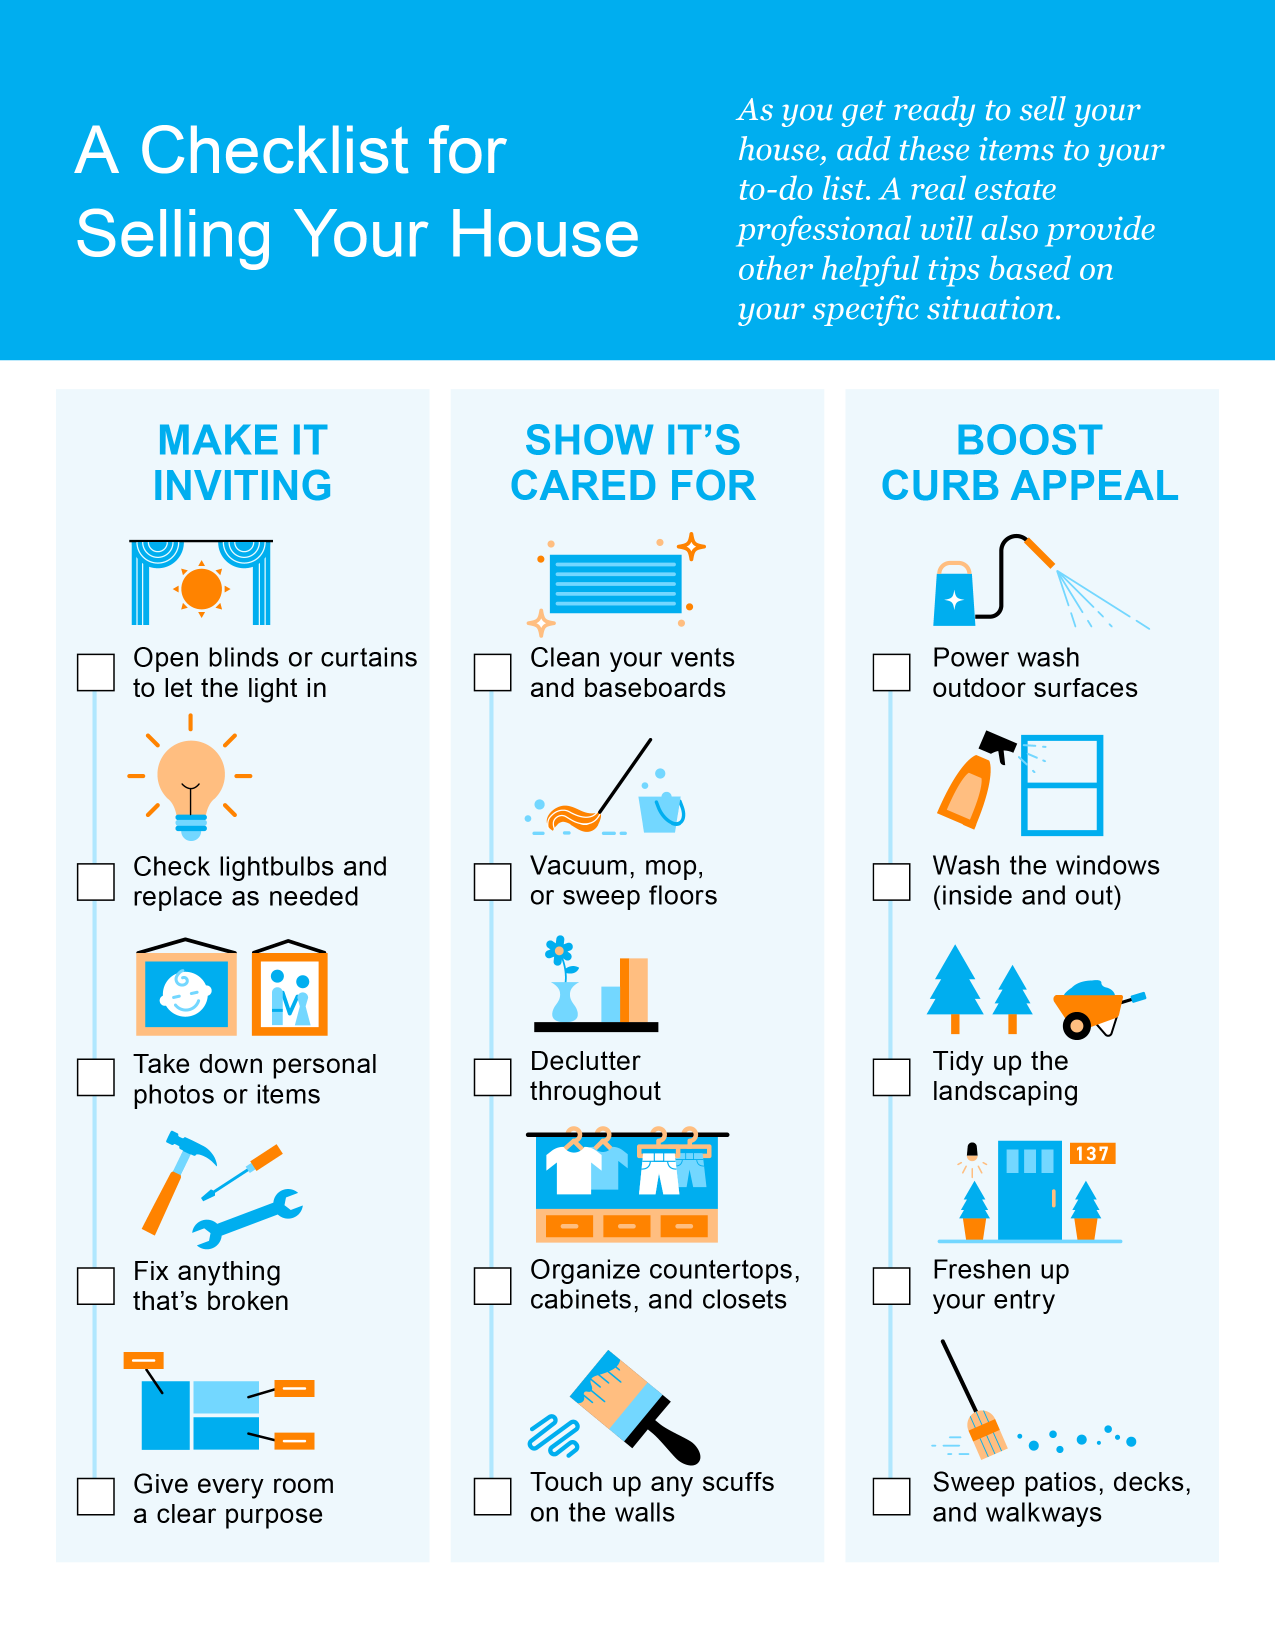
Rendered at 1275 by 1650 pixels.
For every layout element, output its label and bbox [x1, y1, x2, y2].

picture [1065, 141, 1070, 160]
picture [392, 128, 408, 173]
picture [296, 210, 335, 256]
picture [996, 107, 1000, 118]
picture [1111, 105, 1115, 120]
picture [863, 265, 869, 286]
picture [944, 304, 948, 319]
picture [843, 188, 851, 197]
picture [930, 261, 935, 279]
picture [966, 216, 972, 239]
picture [1044, 148, 1052, 157]
picture [1000, 266, 1004, 277]
picture [981, 145, 985, 160]
picture [775, 145, 779, 160]
picture [970, 267, 978, 277]
picture [161, 210, 166, 256]
picture [911, 137, 917, 159]
picture [1077, 105, 1081, 120]
picture [739, 225, 745, 246]
picture [922, 225, 926, 239]
picture [741, 181, 746, 199]
picture [76, 126, 118, 172]
picture [948, 225, 952, 239]
picture [775, 304, 779, 319]
picture [204, 222, 231, 256]
picture [931, 225, 935, 239]
picture [1013, 304, 1017, 319]
picture [1129, 105, 1133, 119]
picture [1027, 268, 1035, 277]
picture [749, 100, 755, 119]
picture [1133, 216, 1140, 239]
picture [226, 139, 257, 173]
picture [1084, 105, 1090, 123]
picture [1012, 227, 1020, 237]
picture [895, 225, 899, 239]
picture [749, 145, 753, 160]
picture [143, 126, 183, 173]
picture [904, 216, 910, 239]
picture [942, 265, 946, 279]
picture [993, 187, 1001, 197]
picture [361, 139, 388, 173]
picture [957, 216, 963, 239]
picture [828, 304, 833, 325]
picture [898, 304, 902, 319]
picture [961, 105, 965, 120]
picture [347, 139, 352, 172]
picture [1144, 145, 1148, 160]
picture [824, 176, 830, 199]
picture [1023, 107, 1031, 118]
picture [0, 361, 1275, 1650]
picture [1153, 145, 1157, 159]
picture [924, 109, 929, 120]
picture [333, 126, 338, 172]
picture [851, 106, 857, 124]
picture [896, 105, 900, 119]
picture [982, 227, 986, 239]
picture [913, 185, 918, 199]
picture [882, 260, 888, 282]
picture [763, 108, 771, 117]
picture [190, 223, 195, 256]
picture [1048, 225, 1054, 246]
picture [410, 222, 428, 256]
picture [538, 223, 565, 256]
picture [801, 265, 805, 279]
picture [1034, 181, 1039, 199]
picture [990, 141, 995, 160]
picture [374, 223, 401, 256]
picture [818, 105, 822, 120]
picture [912, 256, 918, 279]
picture [299, 126, 325, 172]
picture [740, 137, 746, 159]
picture [1116, 225, 1120, 239]
picture [335, 222, 366, 256]
picture [757, 306, 761, 317]
picture [1124, 228, 1128, 239]
picture [606, 222, 637, 256]
picture [930, 307, 938, 316]
picture [1001, 216, 1007, 239]
picture [78, 209, 115, 256]
picture [430, 126, 448, 172]
picture [959, 176, 965, 199]
picture [1024, 185, 1029, 199]
picture [990, 256, 996, 278]
picture [789, 220, 795, 242]
picture [833, 185, 837, 199]
picture [1007, 267, 1011, 279]
picture [965, 304, 969, 319]
picture [832, 265, 836, 279]
picture [987, 101, 992, 120]
picture [573, 222, 600, 256]
picture [794, 148, 802, 157]
picture [191, 126, 218, 172]
picture [780, 188, 784, 199]
picture [1120, 105, 1124, 120]
picture [1054, 268, 1058, 279]
picture [1135, 145, 1139, 160]
picture [1101, 145, 1105, 160]
picture [991, 305, 995, 319]
picture [1048, 304, 1052, 319]
picture [862, 308, 866, 319]
picture [1050, 97, 1056, 120]
picture [857, 181, 862, 199]
picture [1117, 147, 1121, 158]
picture [758, 261, 763, 279]
picture [793, 304, 797, 318]
picture [784, 145, 788, 160]
picture [1034, 145, 1038, 160]
picture [949, 265, 955, 286]
picture [1025, 145, 1029, 159]
picture [1039, 304, 1043, 318]
picture [839, 304, 843, 316]
picture [748, 304, 754, 322]
picture [789, 176, 796, 199]
picture [847, 146, 851, 160]
picture [122, 222, 153, 256]
picture [499, 222, 530, 256]
picture [877, 101, 882, 120]
picture [895, 265, 899, 279]
picture [827, 105, 831, 120]
picture [792, 105, 797, 122]
picture [264, 139, 293, 173]
picture [953, 300, 958, 319]
picture [901, 141, 906, 160]
picture [1015, 187, 1019, 199]
picture [843, 225, 847, 239]
picture [865, 137, 871, 160]
picture [1059, 97, 1065, 120]
picture [829, 228, 837, 237]
picture [942, 109, 947, 120]
picture [759, 225, 764, 239]
picture [991, 225, 996, 239]
picture [883, 137, 889, 160]
picture [969, 105, 974, 122]
picture [1108, 145, 1114, 163]
picture [1006, 181, 1011, 199]
picture [869, 225, 874, 239]
picture [945, 147, 953, 158]
picture [886, 300, 892, 322]
picture [175, 210, 180, 256]
picture [934, 106, 938, 120]
picture [1098, 265, 1102, 279]
picture [1107, 265, 1111, 279]
picture [1063, 256, 1070, 279]
picture [239, 222, 268, 269]
picture [450, 139, 481, 173]
picture [784, 105, 788, 120]
picture [784, 304, 788, 319]
picture [1001, 300, 1006, 319]
picture [1016, 265, 1021, 279]
picture [489, 139, 506, 172]
picture [877, 304, 881, 319]
picture [920, 145, 924, 160]
picture [892, 178, 898, 199]
picture [823, 256, 829, 279]
picture [767, 256, 774, 279]
picture [1068, 225, 1073, 239]
picture [741, 304, 745, 319]
picture [974, 304, 978, 319]
picture [855, 256, 861, 279]
picture [816, 306, 824, 317]
picture [816, 227, 824, 237]
picture [1016, 145, 1020, 159]
picture [952, 97, 958, 120]
picture [757, 147, 761, 158]
picture [950, 185, 954, 199]
picture [878, 225, 882, 239]
picture [1099, 225, 1103, 239]
picture [454, 210, 490, 256]
picture [903, 265, 908, 279]
picture [843, 109, 847, 120]
